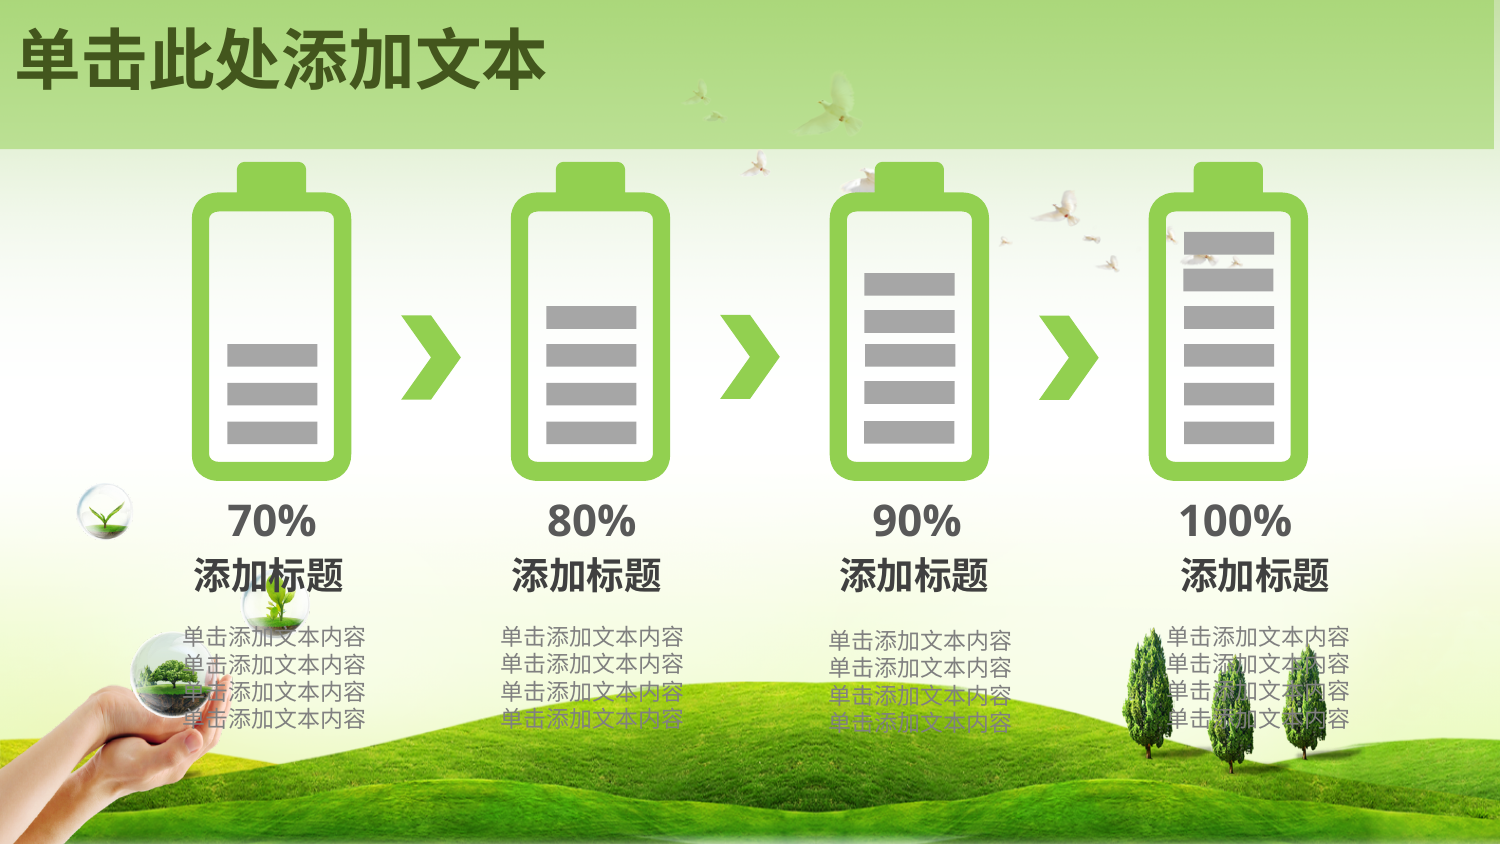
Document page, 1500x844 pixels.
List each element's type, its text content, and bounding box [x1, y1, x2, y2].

text_box [510, 161, 671, 481]
text_box [191, 161, 352, 481]
text_box [1148, 161, 1309, 481]
text_box [401, 315, 461, 400]
text_box [864, 310, 955, 333]
text_box [1183, 268, 1274, 292]
text_box [227, 382, 318, 406]
text_box 80% [535, 487, 648, 546]
text_box [864, 381, 955, 404]
text_box [227, 421, 318, 445]
text_box [720, 314, 780, 399]
text_box [546, 421, 637, 445]
text_box 添加标题 [182, 546, 356, 603]
text_box 添加标题 [828, 546, 1001, 603]
text_box [546, 344, 637, 367]
text_box [1184, 382, 1275, 406]
text_box 90% [861, 487, 974, 546]
text_box 单击此处添加文本 [0, 10, 744, 106]
text_box [1184, 421, 1275, 445]
text_box [546, 382, 637, 406]
text_box 添加标题 [1169, 546, 1342, 603]
picture [0, 0, 1500, 844]
text_box [829, 161, 990, 481]
text_box 单击添加文本内容 单击添加文本内容 单击添加文本内容 单击添加文本内容 [1105, 616, 1412, 738]
text_box [1039, 315, 1099, 400]
text_box 单击添加文本内容 单击添加文本内容 单击添加文本内容 单击添加文本内容 [121, 617, 428, 739]
text_box [1184, 231, 1275, 255]
text_box [1184, 344, 1275, 367]
text_box [546, 306, 637, 329]
text_box 单击添加文本内容 单击添加文本内容 单击添加文本内容 单击添加文本内容 [767, 620, 1074, 742]
text_box [1184, 306, 1275, 329]
text_box 100% [1166, 487, 1304, 552]
text_box [227, 344, 318, 367]
text_box [0, 0, 1496, 151]
text_box 单击添加文本内容 单击添加文本内容 单击添加文本内容 单击添加文本内容 [439, 616, 746, 738]
text_box [864, 421, 955, 444]
text_box [864, 273, 955, 296]
text_box 添加标题 [500, 546, 674, 603]
text_box [865, 344, 956, 367]
text_box 70% [216, 487, 329, 546]
